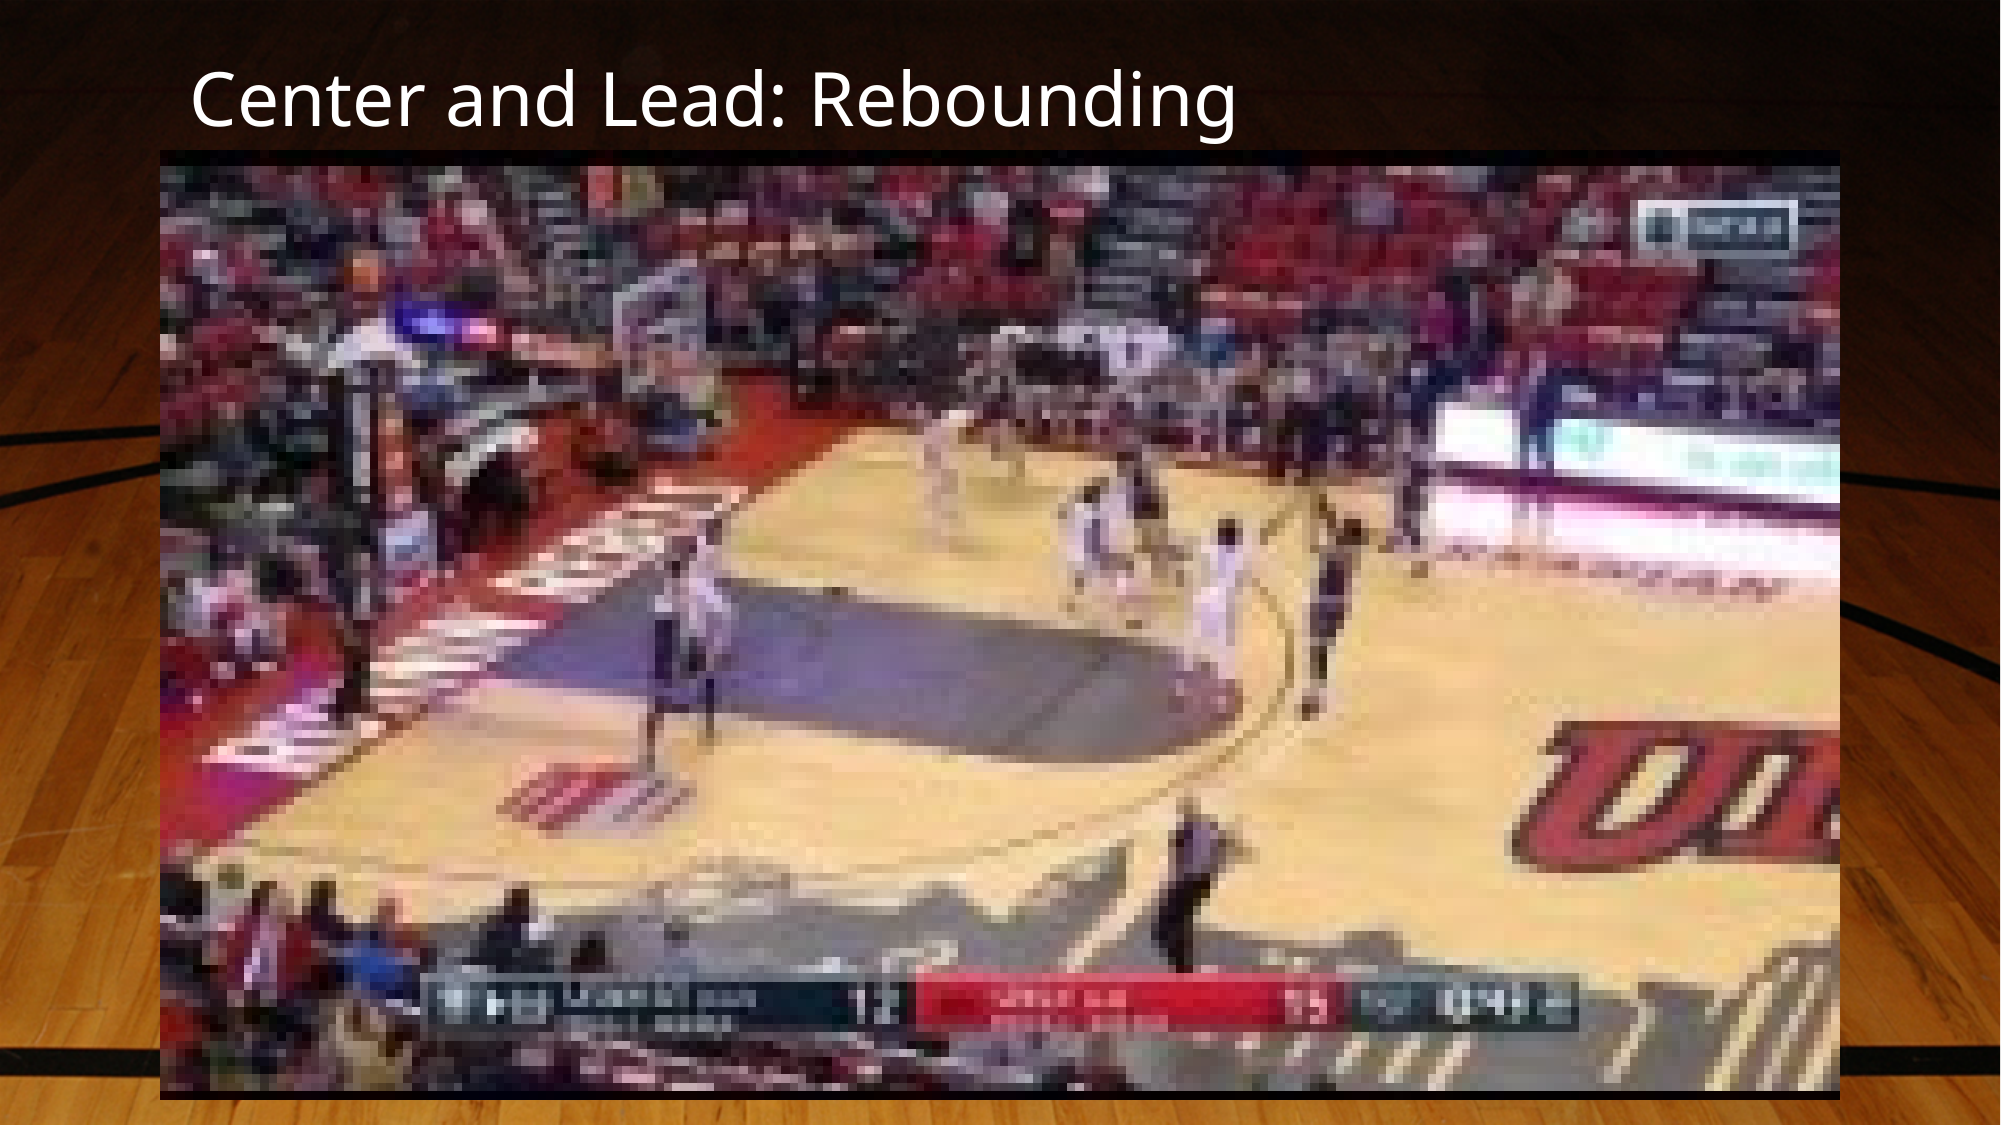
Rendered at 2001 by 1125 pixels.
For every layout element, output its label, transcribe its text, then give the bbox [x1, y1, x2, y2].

picture [0, 0, 2001, 1125]
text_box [159, 149, 1841, 1100]
title Center and Lead: Rebounding [174, 50, 1825, 149]
